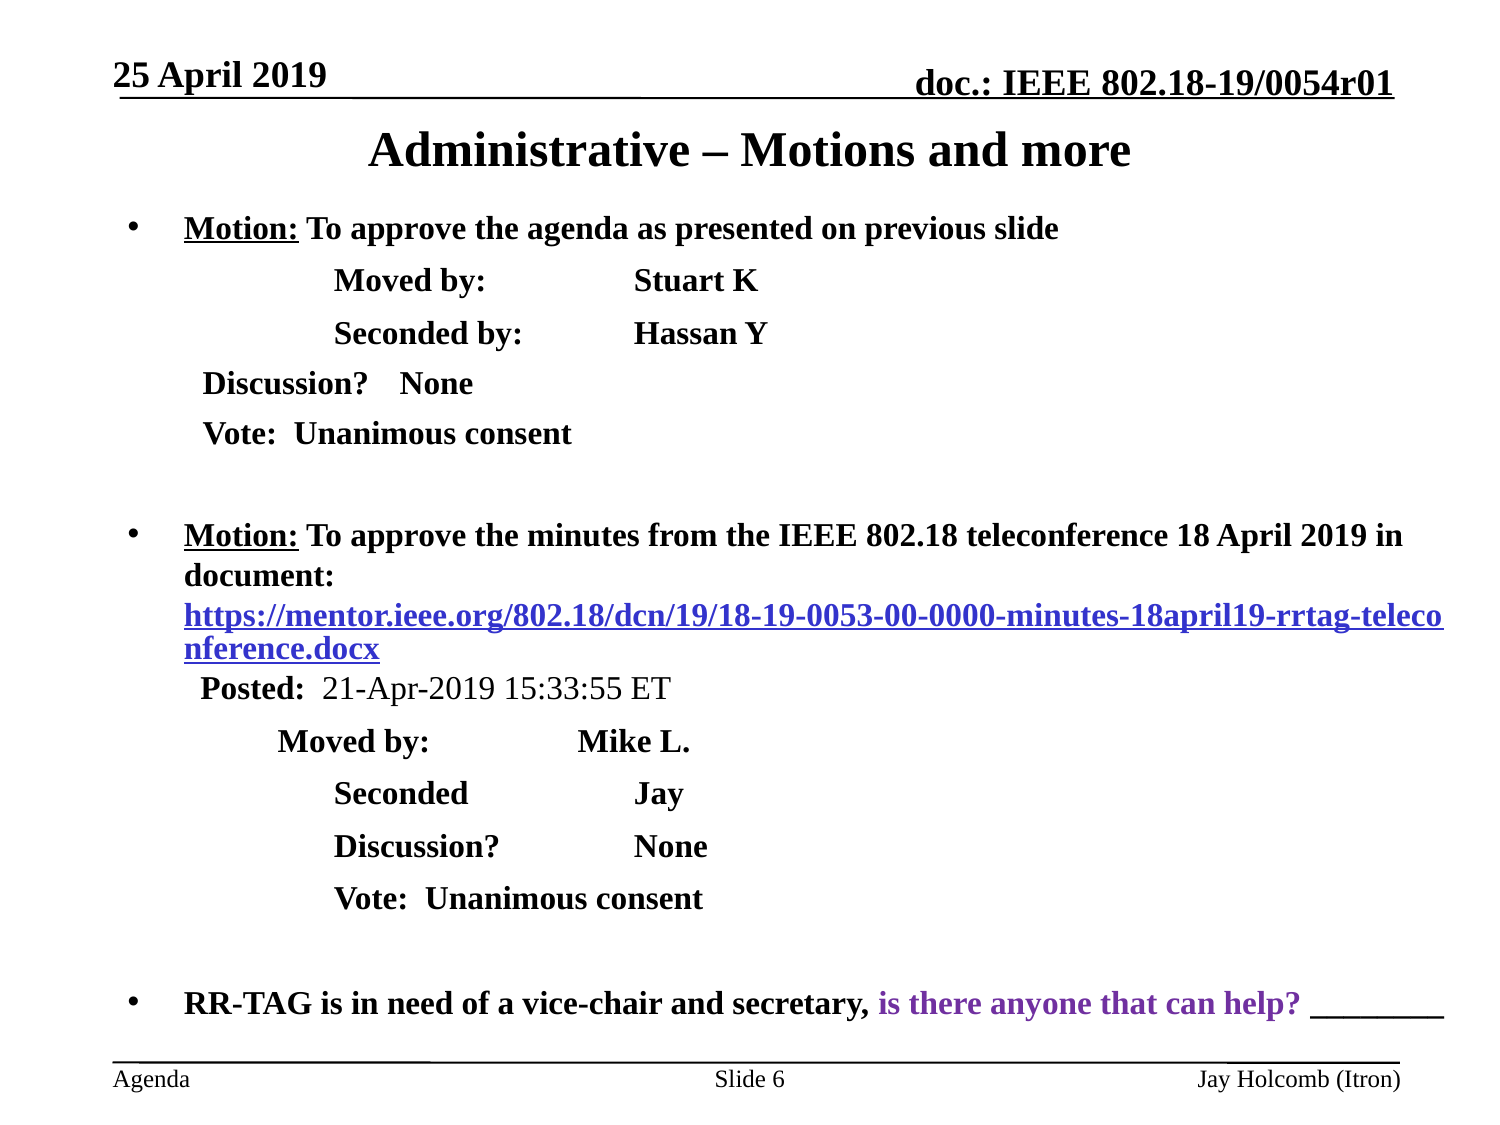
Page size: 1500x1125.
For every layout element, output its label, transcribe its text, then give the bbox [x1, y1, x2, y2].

footer Jay Holcomb (Itron) [878, 1061, 1402, 1093]
list Motion: To approve the agenda as presented on previous slide Moved by: Stuart K Seconded by: Hassan Y Discussion? None Vote: Unanimous consent Motion: To approve the minutes from the IEEE 802.18 teleconference 18 April 2019 in document: https://mentor.ieee.org/802.18/dcn/19/18-19-0053-00-0000-minutes-18april19-rrtag-teleconference.docx Posted: 21-Apr-2019 15:33:55 ET Moved by: Mike L. Seconded Jay Discussion? None Vote: Unanimous consent RR-TAG is in need of a vice-chair and secretary, is there anyone that can help? ________ [112, 165, 1463, 1062]
slide_number Slide 6 [699, 1061, 800, 1123]
title Administrative – Motions and more [112, 87, 1388, 165]
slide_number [112, 49, 488, 95]
